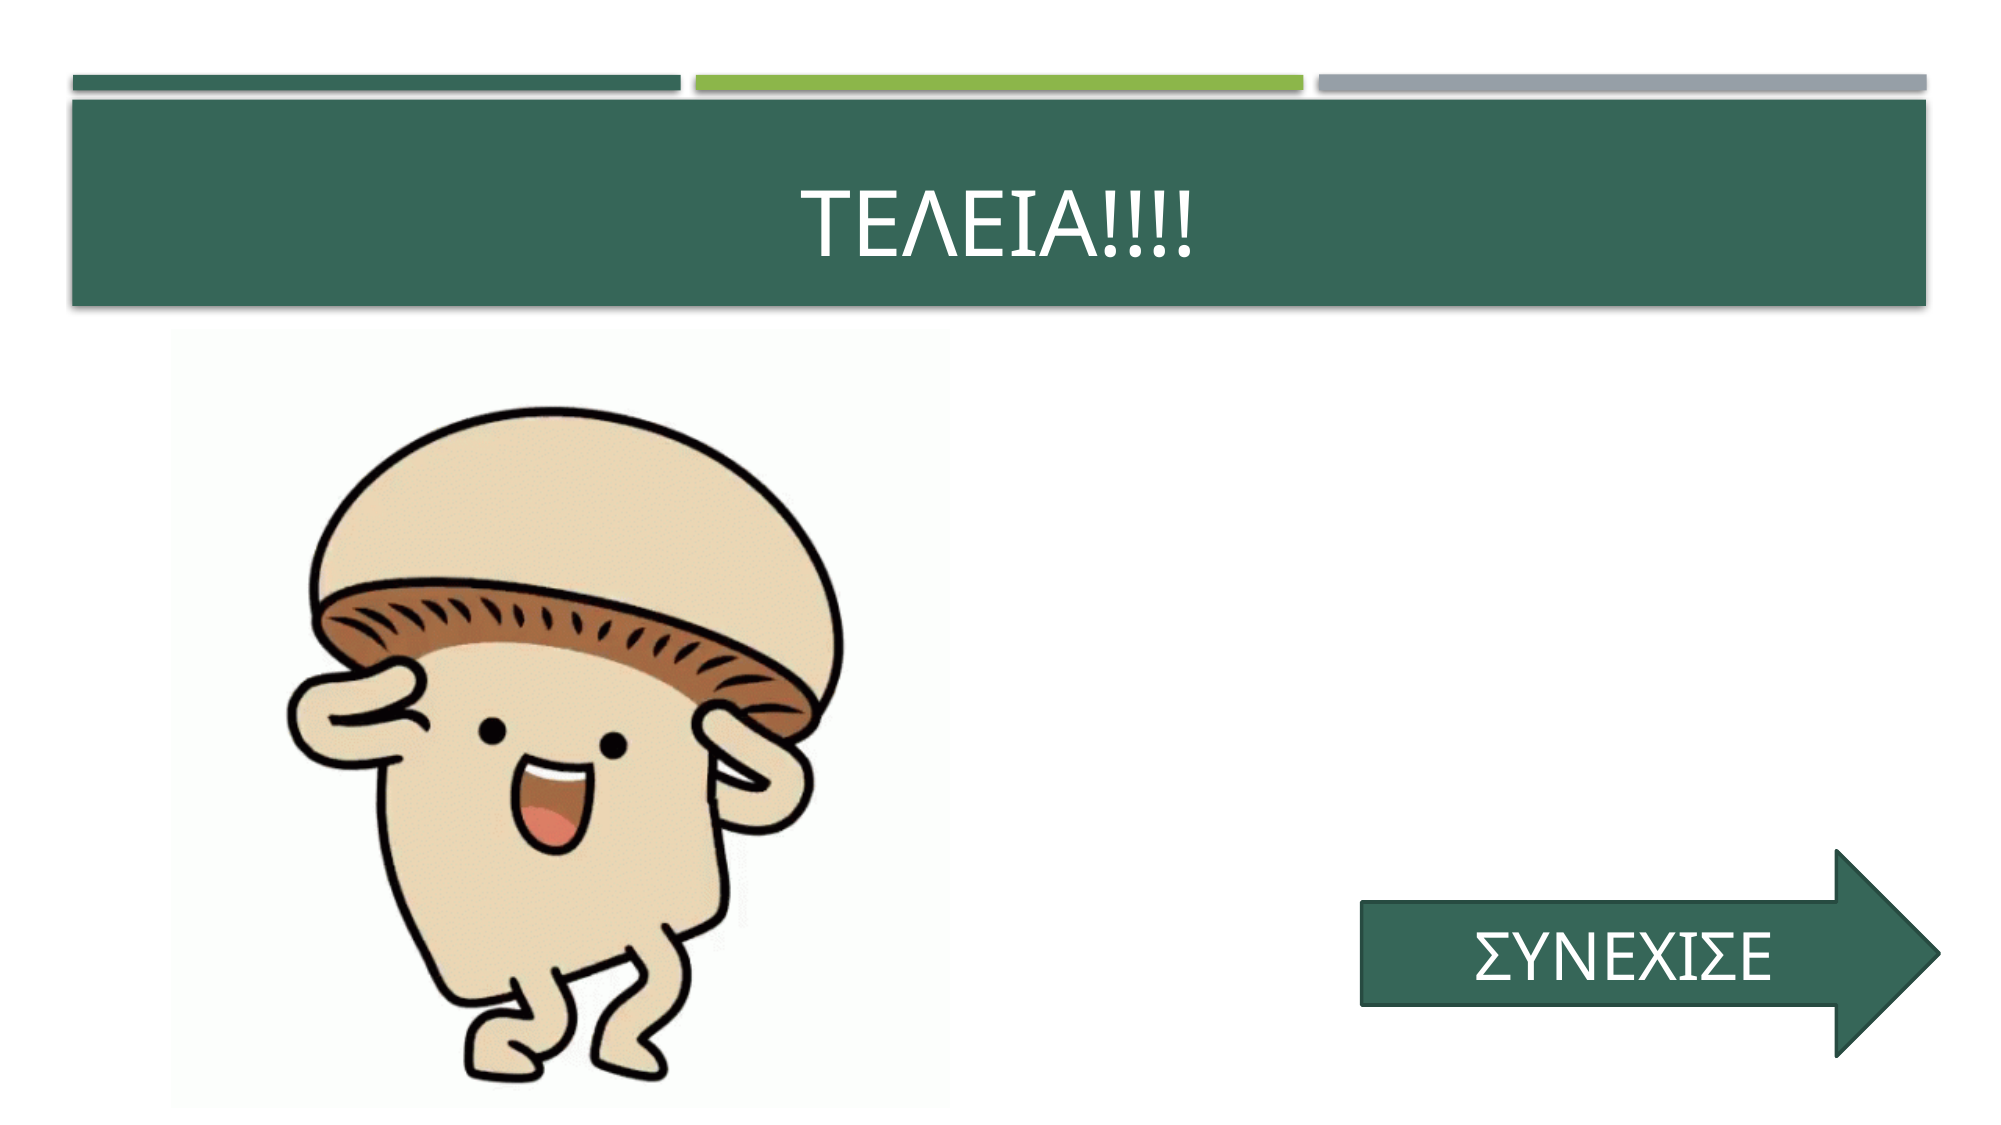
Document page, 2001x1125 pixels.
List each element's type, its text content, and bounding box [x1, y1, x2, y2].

title ΤΕΛΕΙΑ!!!! [94, 119, 1904, 282]
text_box ΣΥΝΕΧΙΣΕ [1359, 848, 1941, 1059]
picture [170, 329, 950, 1109]
